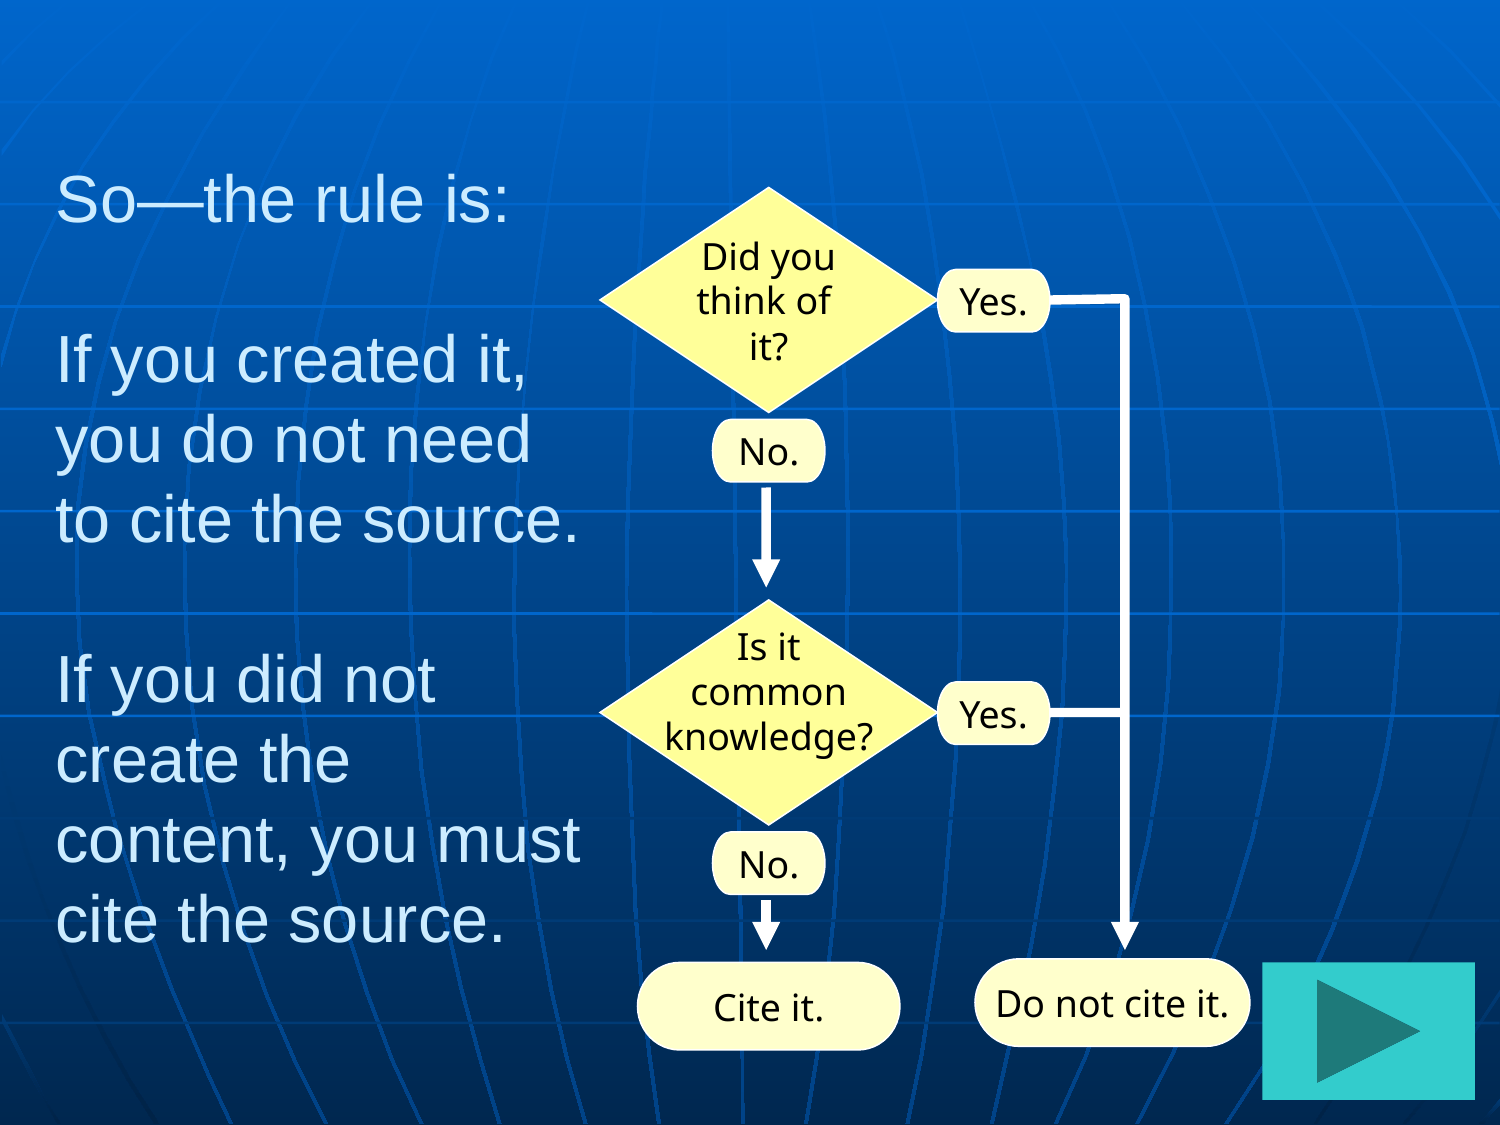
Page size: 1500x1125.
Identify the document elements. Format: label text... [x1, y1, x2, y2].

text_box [599, 187, 1251, 1051]
title So—the rule is: If you created it, you do not need to cite the source. If you did not create the content, you must cite the source. [37, 462, 594, 650]
text_box [1262, 962, 1475, 1100]
